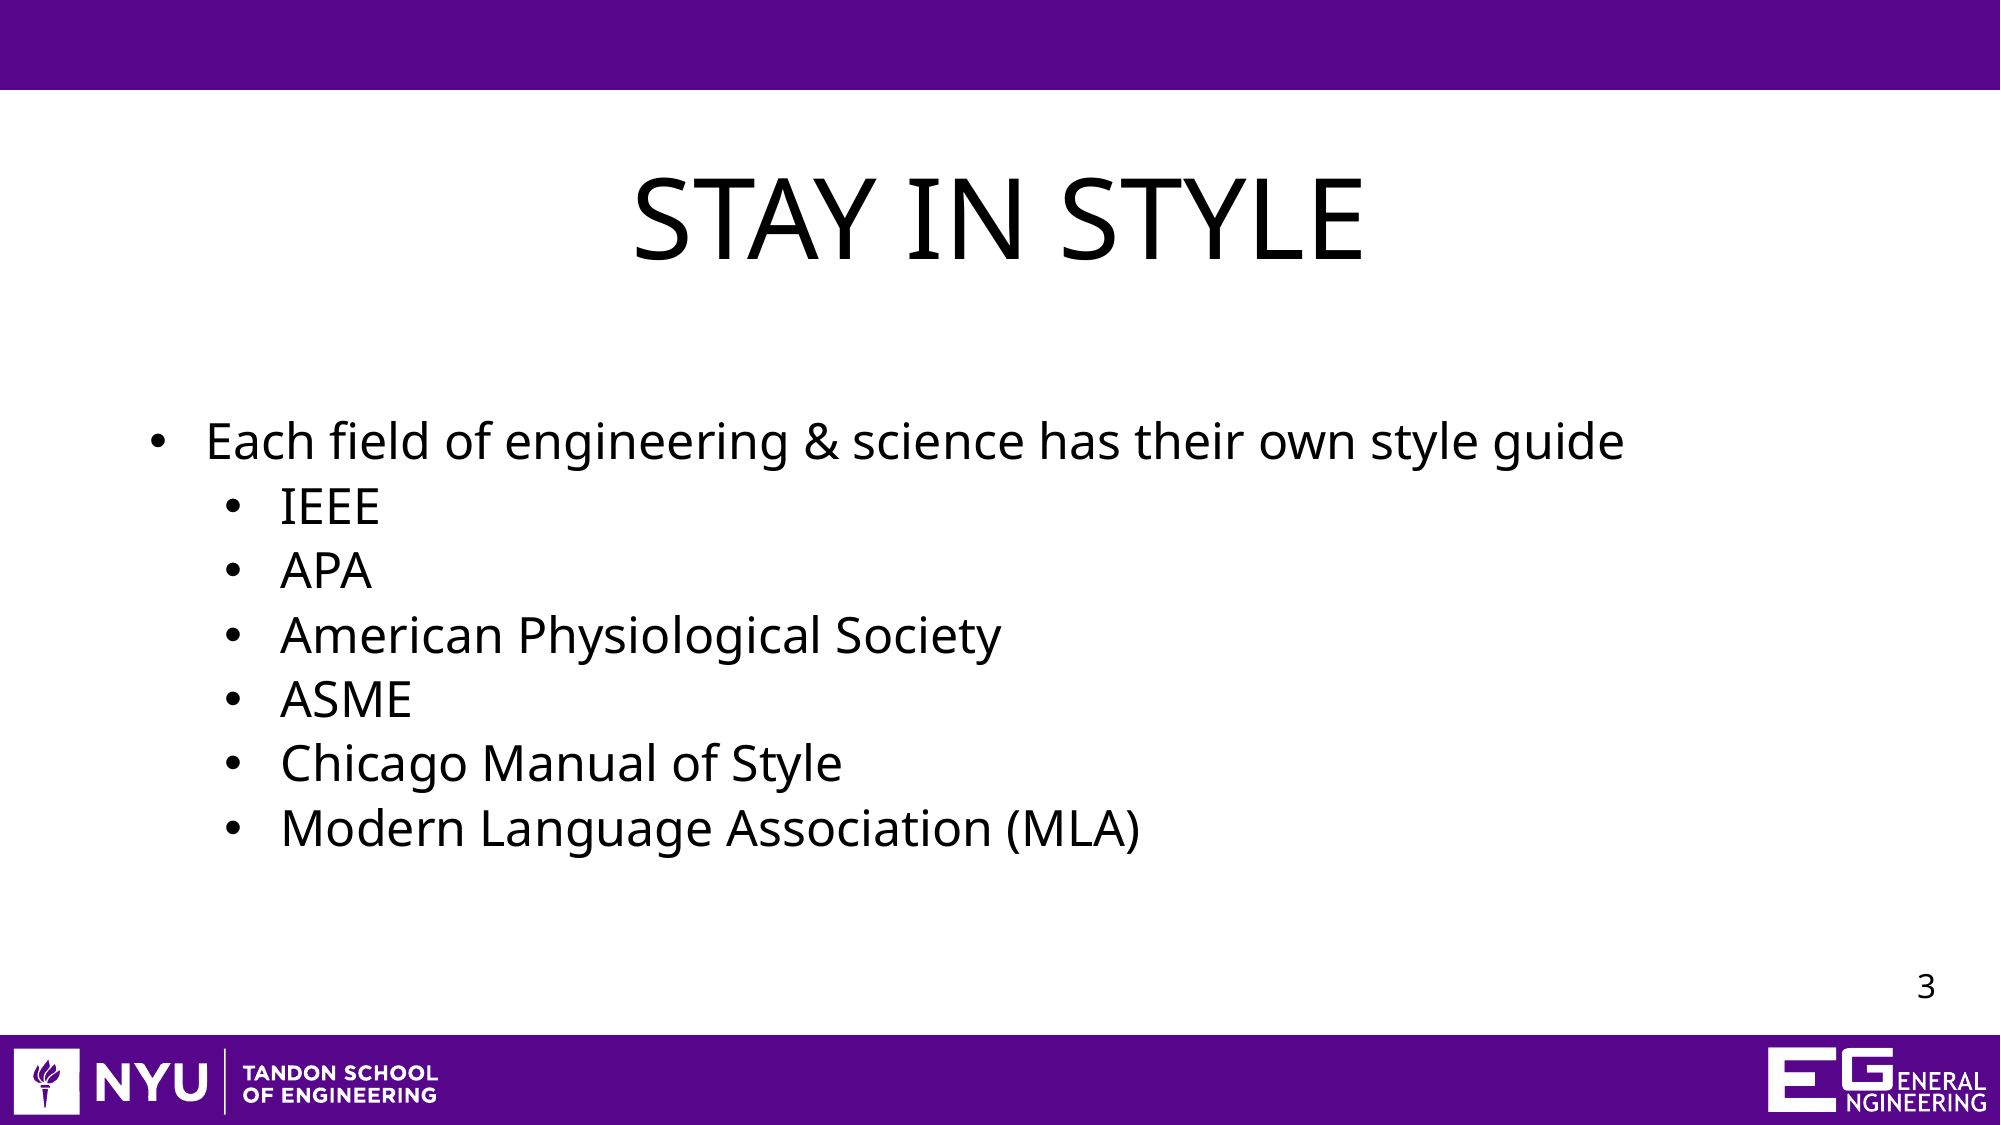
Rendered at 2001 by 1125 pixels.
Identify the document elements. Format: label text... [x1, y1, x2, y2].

subtitle Each field of engineering & science has their own style guide IEEE APA American Physiological Society ASME Chicago Manual of Style Modern Language Association (MLA) [134, 315, 1908, 959]
picture [13, 1048, 438, 1115]
text_box [0, 1034, 1752, 1125]
text_box [0, 0, 2000, 91]
picture [1752, 1031, 2000, 1125]
title STAY IN STYLE [92, 132, 1908, 292]
text_box 3 [1802, 958, 1951, 1013]
